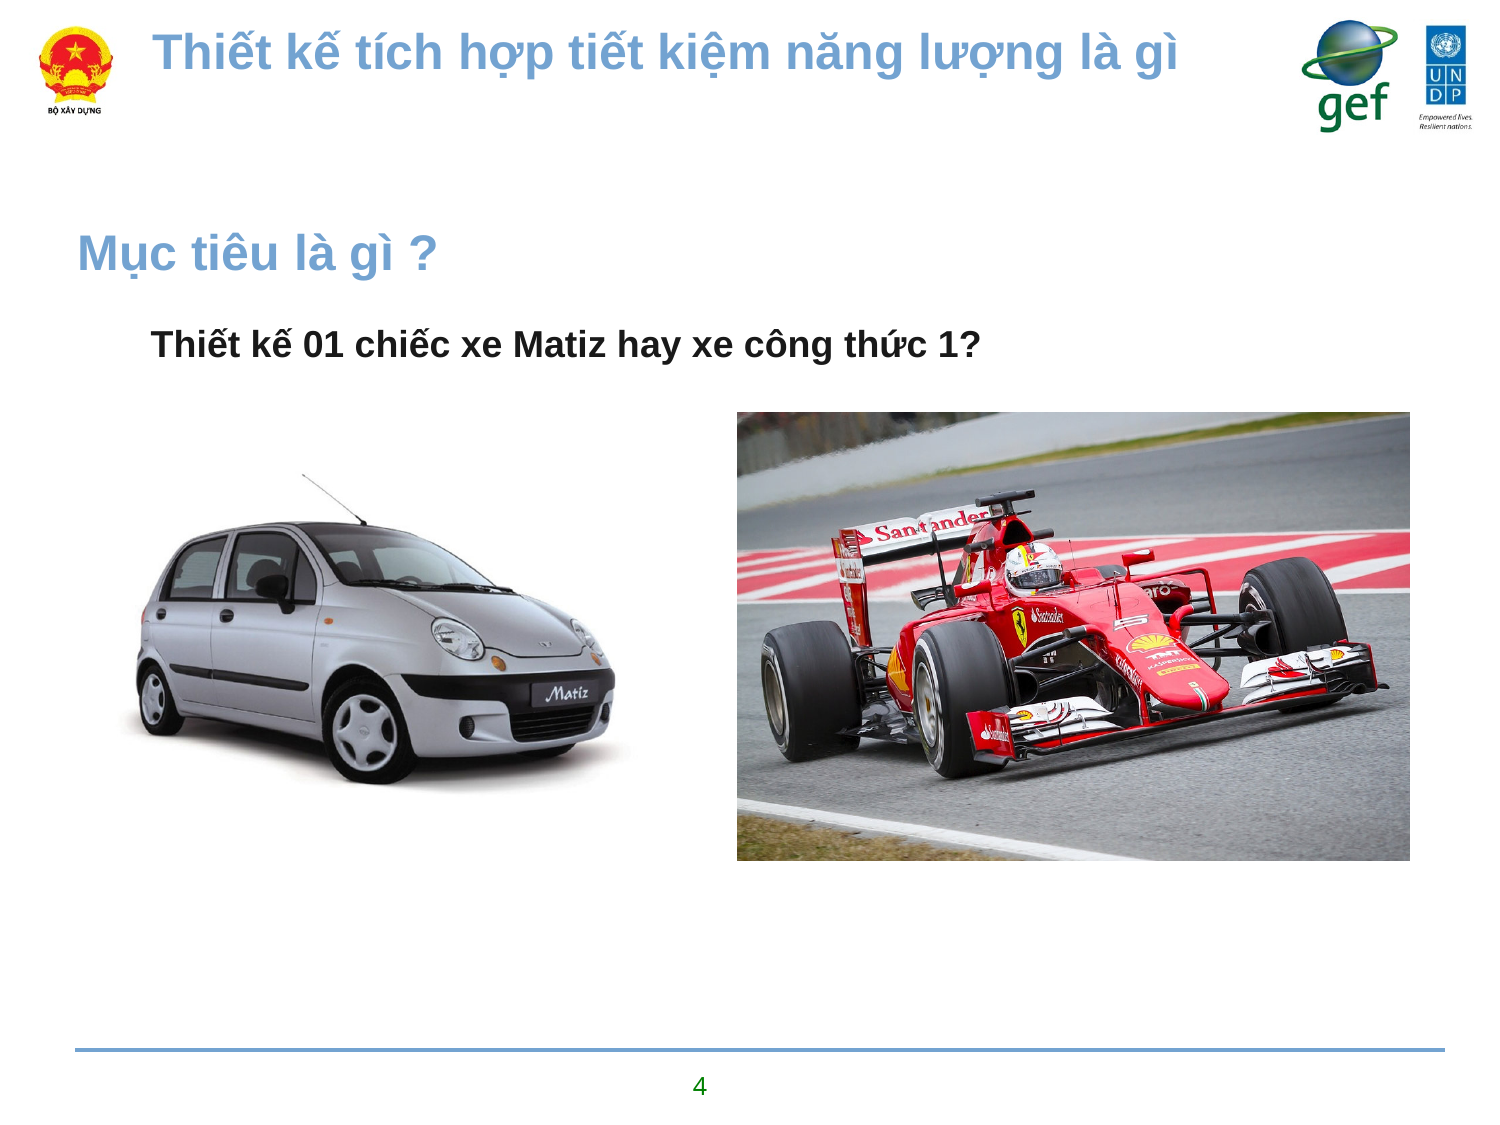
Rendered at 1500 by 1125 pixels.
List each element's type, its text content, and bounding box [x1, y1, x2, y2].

picture [7, 15, 137, 125]
picture [74, 412, 676, 863]
title Mục tiêu là gì ? [62, 212, 1075, 305]
picture [1413, 19, 1478, 135]
text_box Thiết kế tích hợp tiết kiệm năng lượng là gì [137, 12, 1200, 133]
slide_number 4 [525, 1062, 875, 1116]
picture [737, 412, 1410, 862]
picture [1299, 17, 1400, 135]
list Thiết kế 01 chiếc xe Matiz hay xe công thức 1? [125, 312, 1463, 975]
